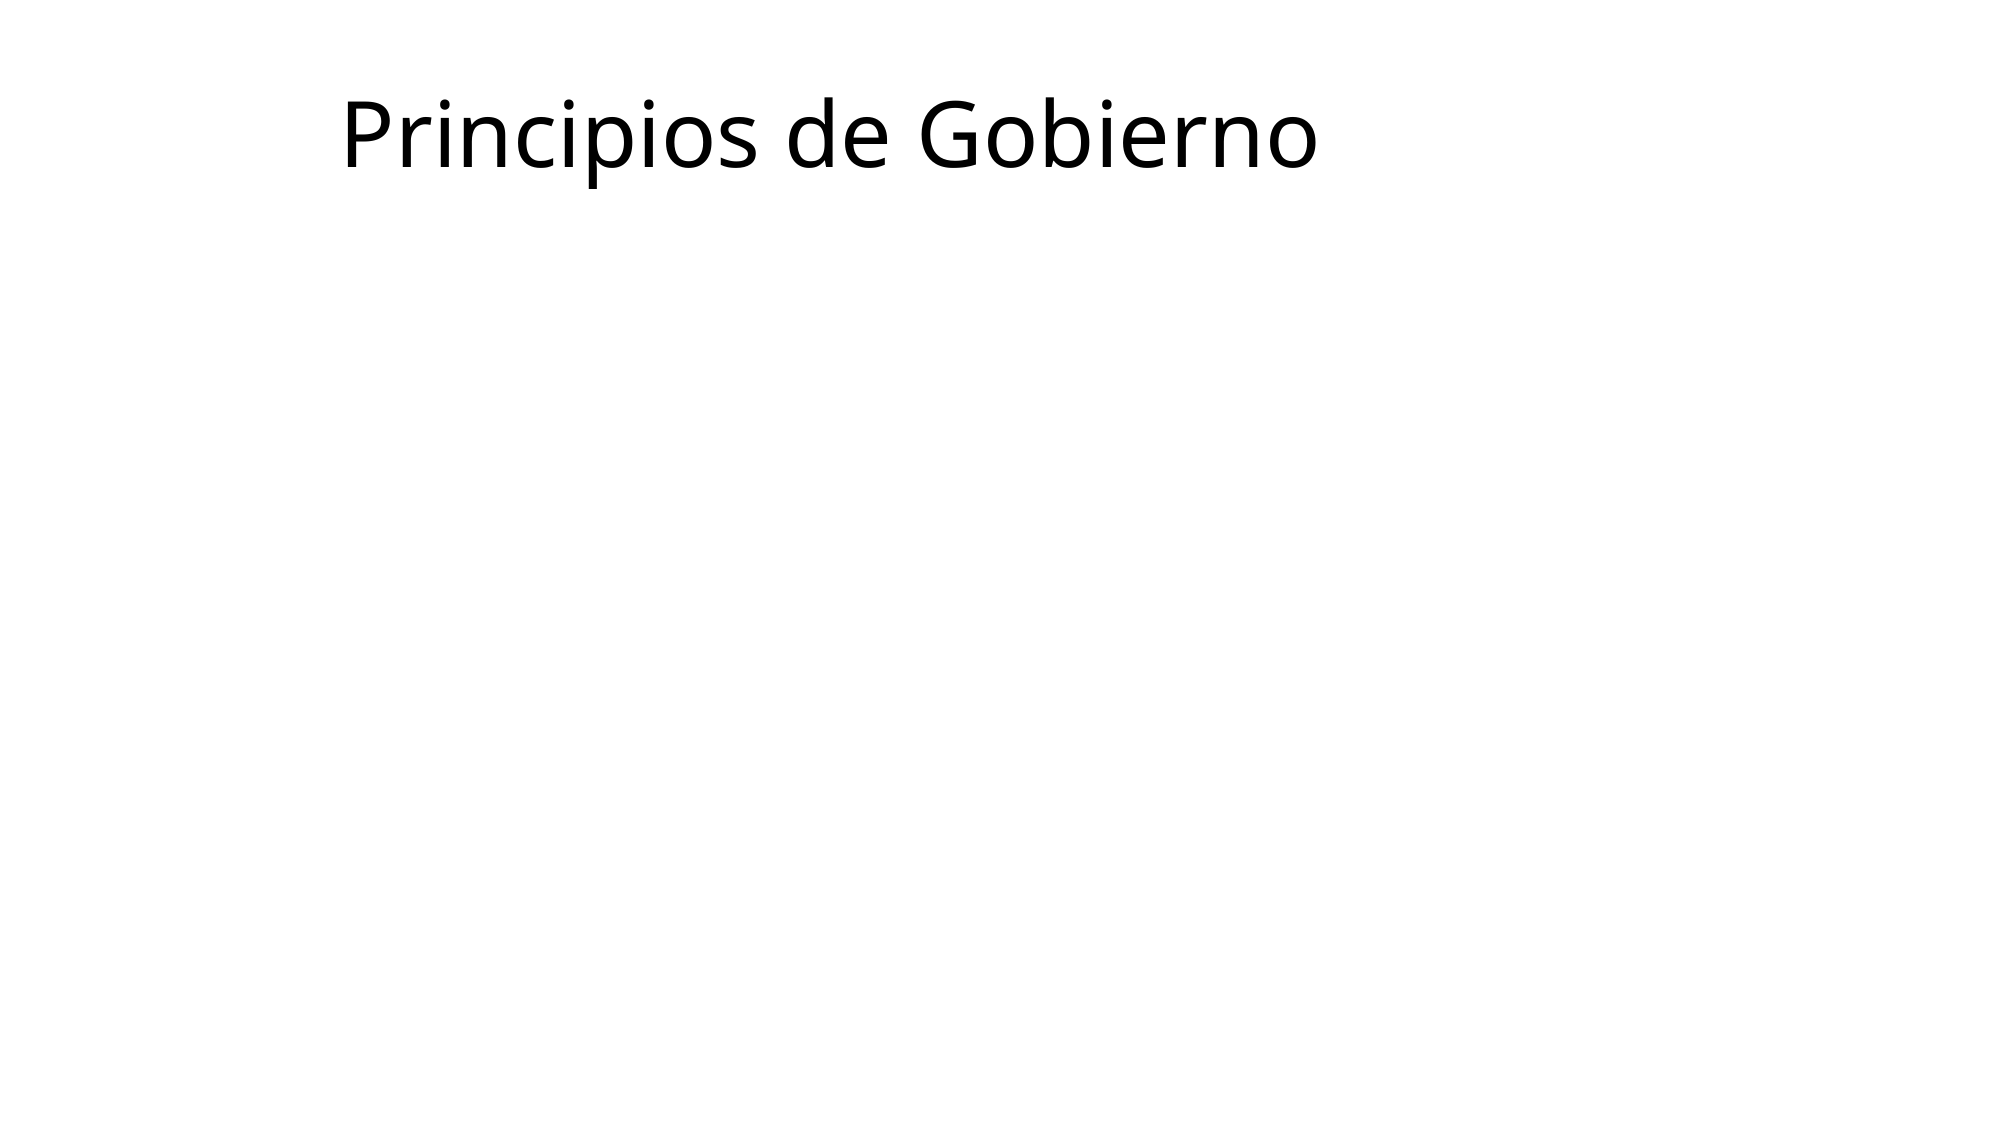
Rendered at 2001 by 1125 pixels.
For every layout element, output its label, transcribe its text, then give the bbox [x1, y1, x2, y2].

title Principios de Gobierno [324, 44, 1675, 233]
